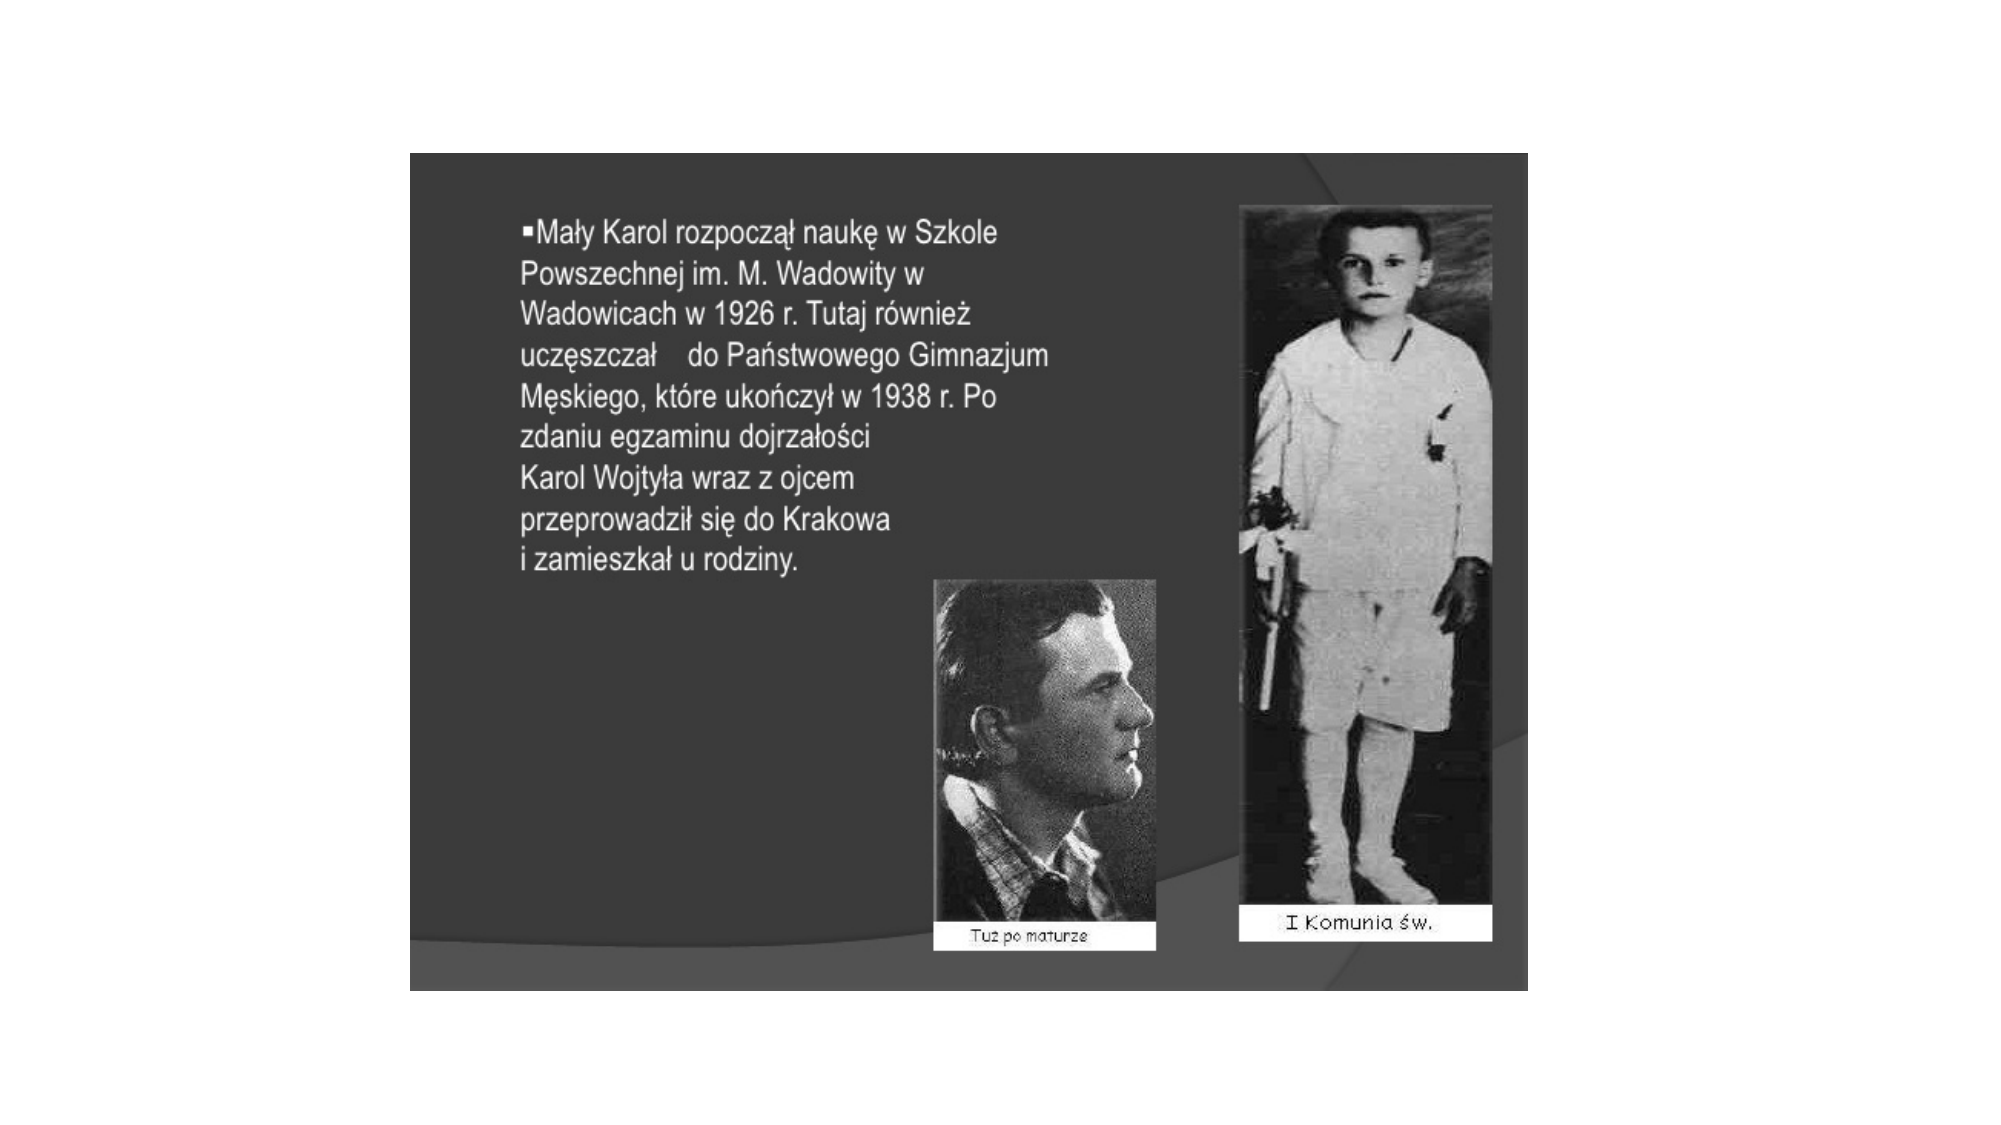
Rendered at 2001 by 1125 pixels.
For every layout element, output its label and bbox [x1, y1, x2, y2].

list [410, 153, 1528, 991]
